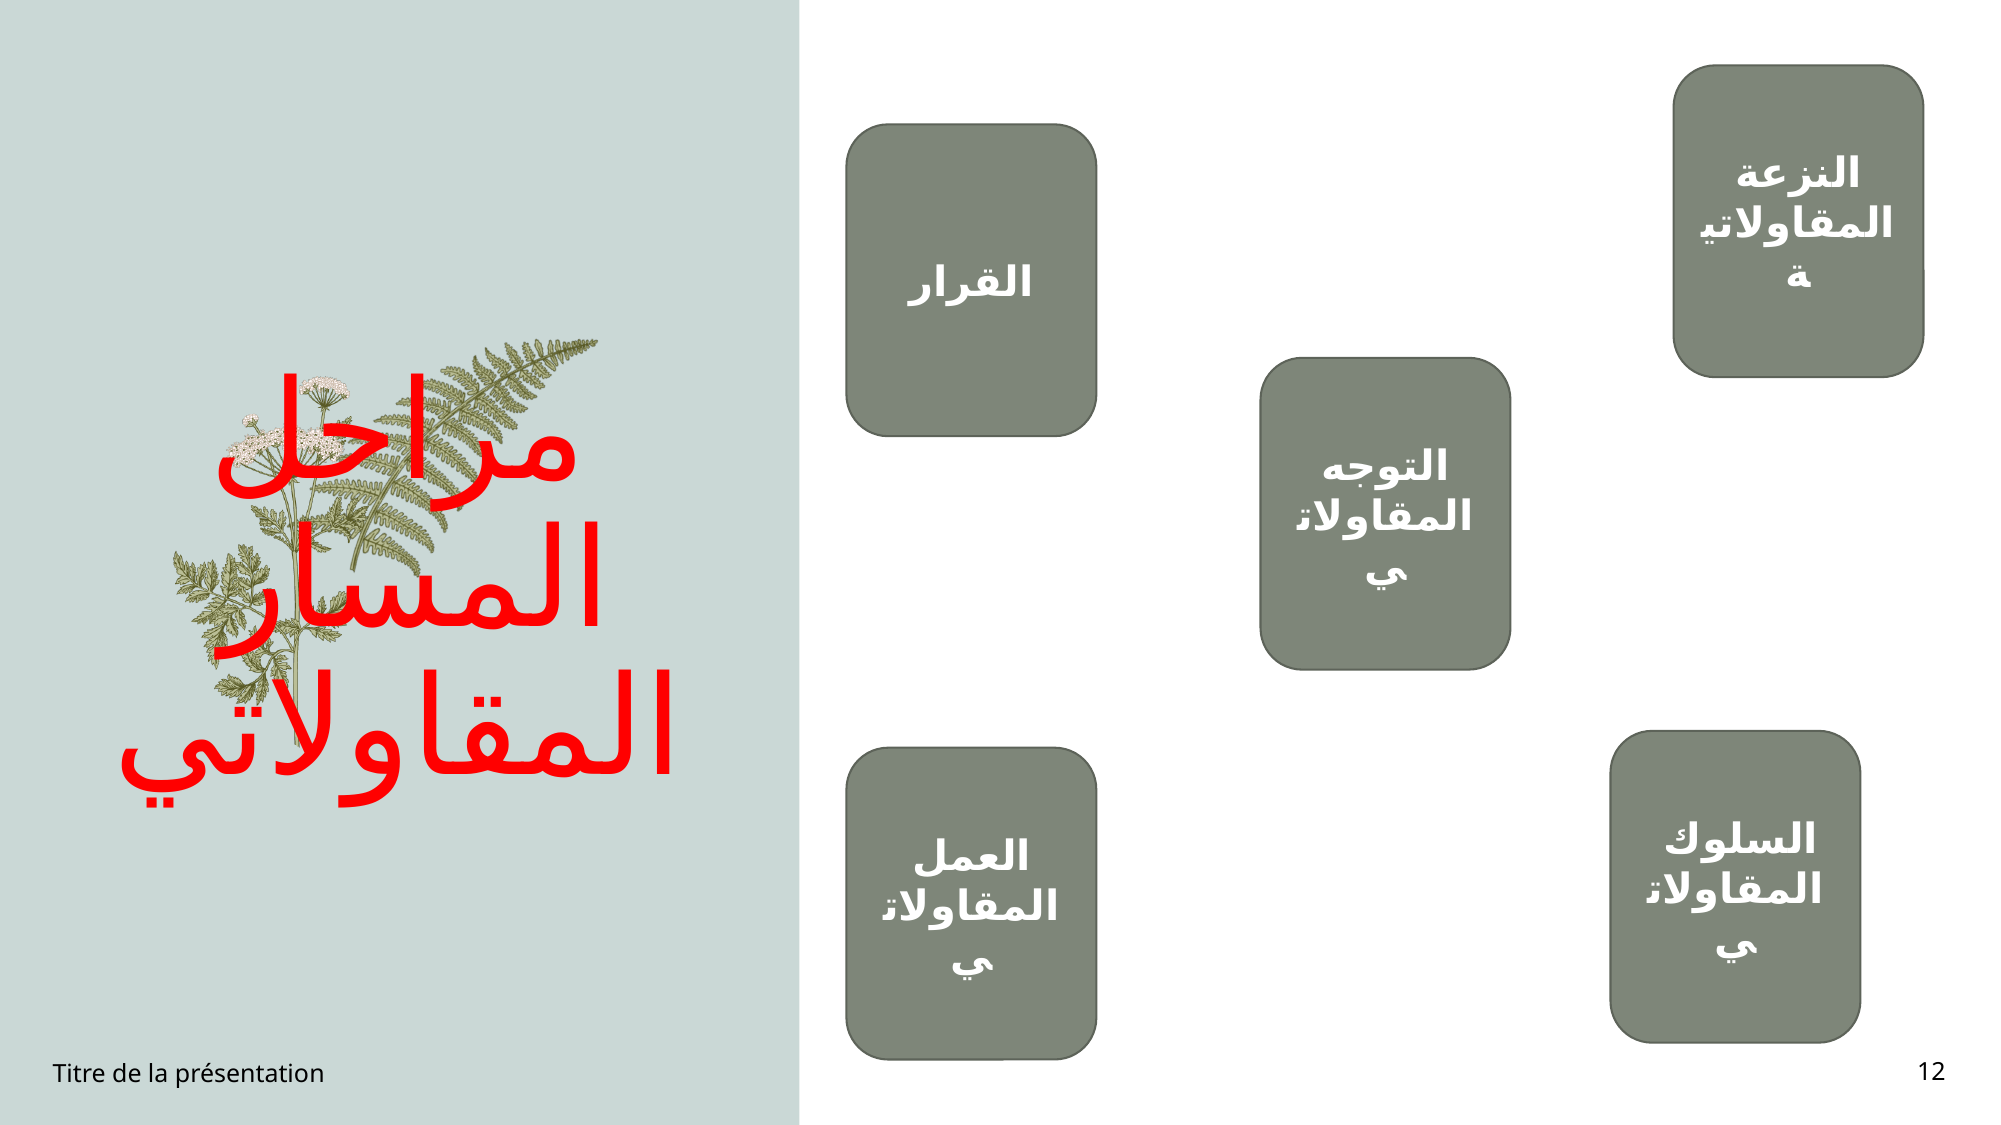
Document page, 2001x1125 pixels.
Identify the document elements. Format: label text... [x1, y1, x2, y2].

text_box النزعة المقاولاتية [1672, 64, 1925, 379]
text_box السلوك المقاولاتي [1609, 729, 1862, 1044]
footer Titre de la présentation [37, 1042, 713, 1103]
text_box العمل المقاولاتي [845, 746, 1098, 1061]
text_box التوجه المقاولاتي [1259, 356, 1512, 671]
slide_number 12 [1510, 1042, 1961, 1103]
list مراحل المسار المقاولاتي [76, 233, 720, 930]
text_box القرار [845, 123, 1098, 438]
